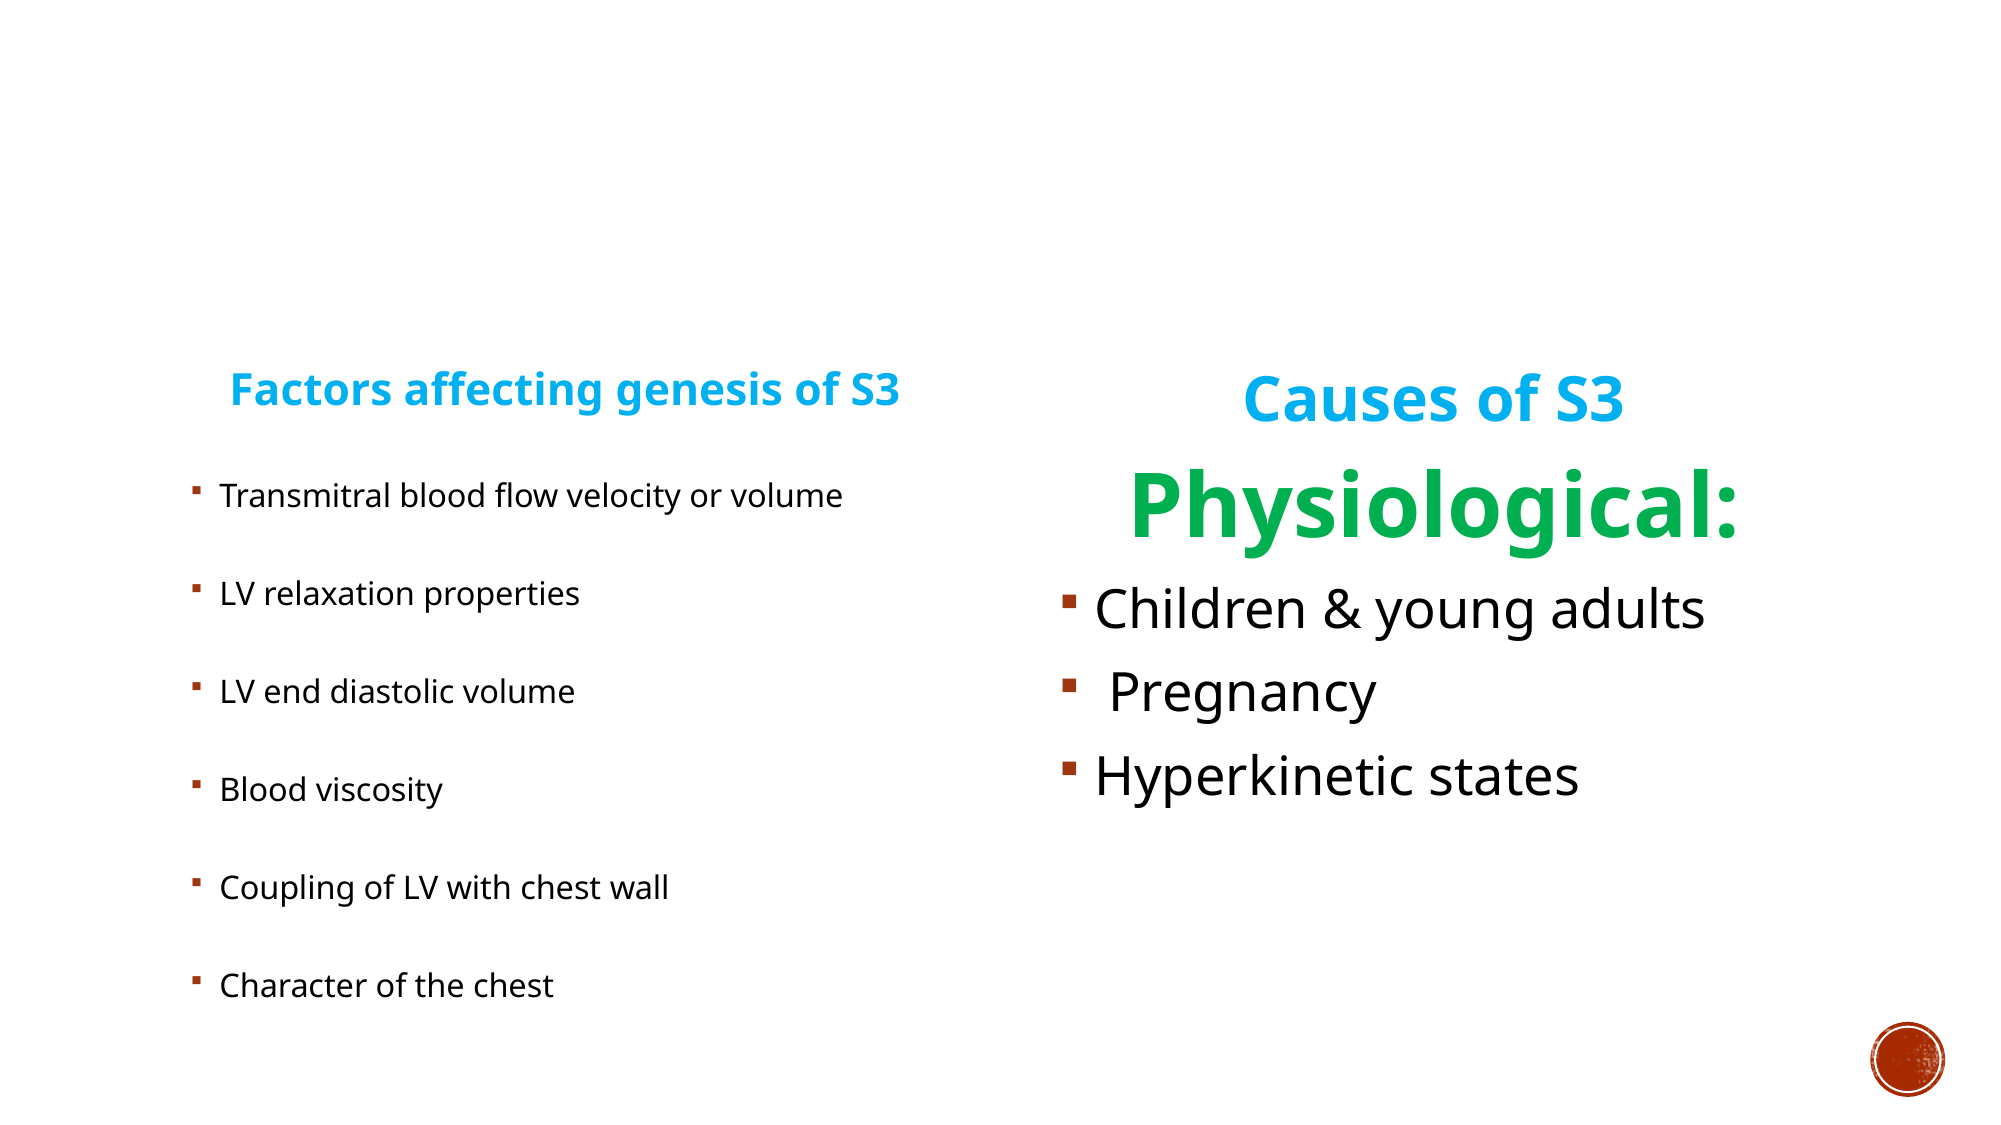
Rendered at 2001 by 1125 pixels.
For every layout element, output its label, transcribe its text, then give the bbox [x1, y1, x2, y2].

list Factors affecting genesis of S3 Transmitral blood flow velocity or volume LV relaxation properties LV end diastolic volume Blood viscosity Coupling of LV with chest wall Character of the chest [175, 360, 956, 1013]
list Causes of S3 Physiological: Children & young adults Pregnancy Hyperkinetic states [1043, 360, 1824, 1013]
